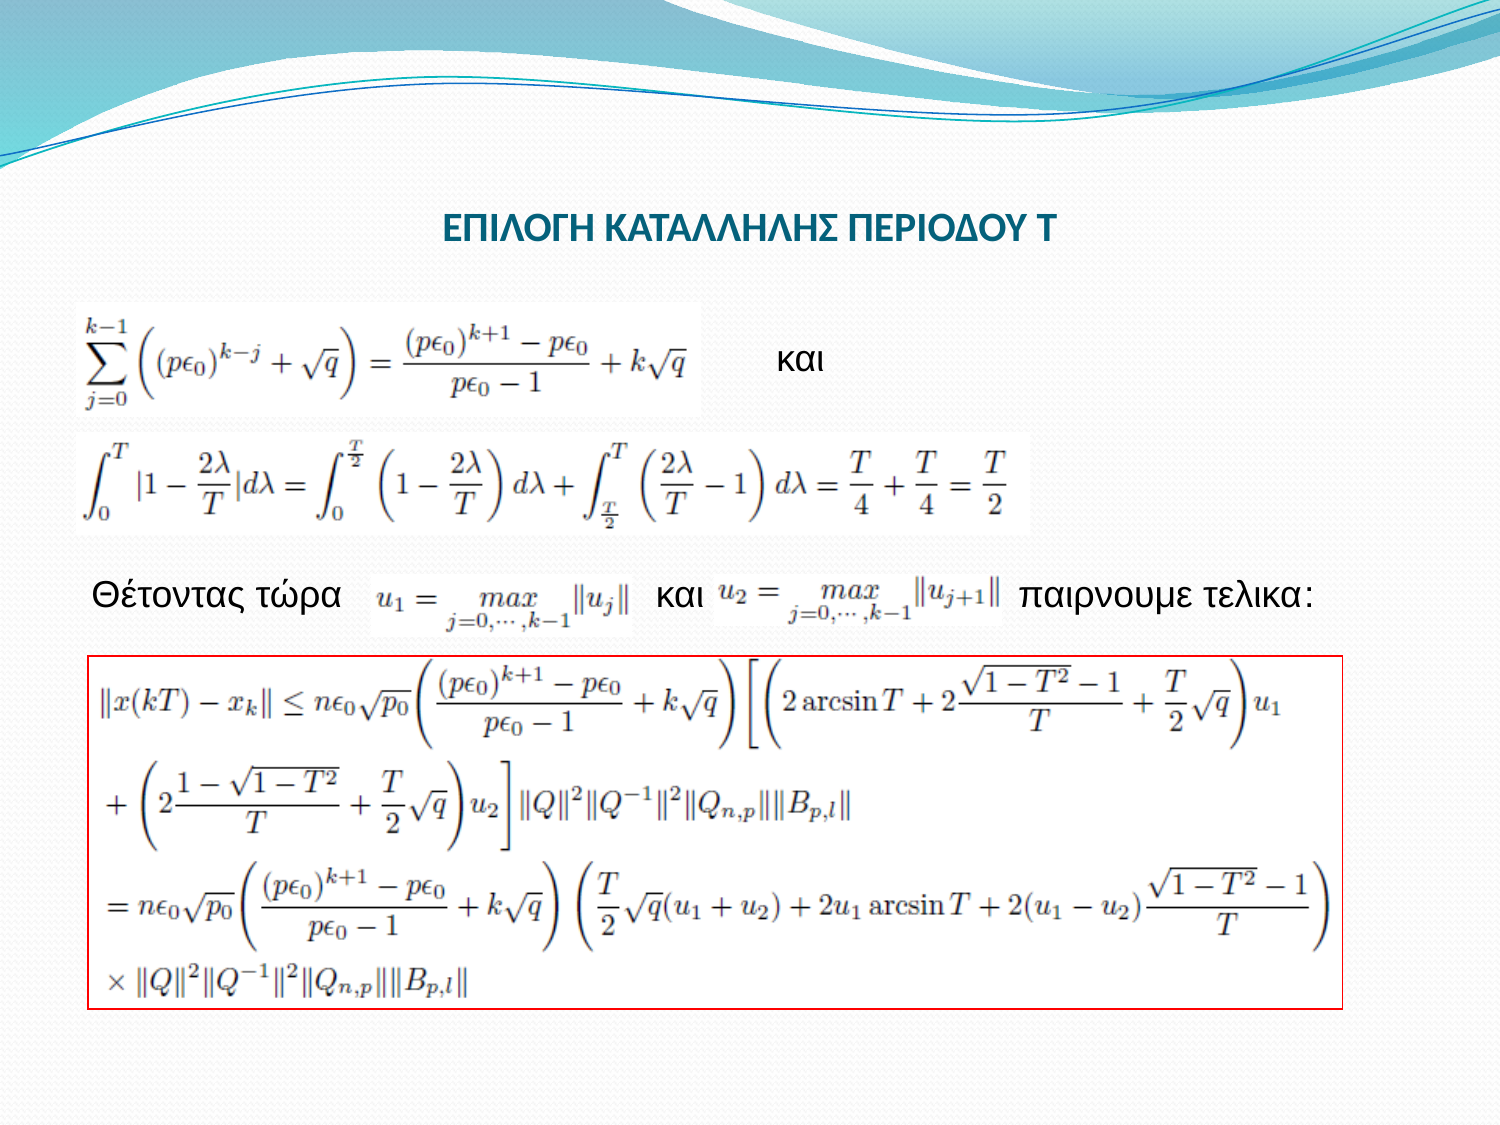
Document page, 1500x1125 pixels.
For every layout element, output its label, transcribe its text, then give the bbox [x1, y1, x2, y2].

picture [371, 573, 632, 637]
picture [76, 302, 701, 417]
picture [88, 656, 1342, 1009]
text_box και [761, 326, 880, 386]
picture [714, 574, 1003, 627]
picture [76, 432, 1031, 535]
title ΕΠΙΛΟΓΗ ΚΑΤΑΛΛΗΛΗΣ ΠΕΡΙΟΔΟΥ Τ [75, 75, 1425, 300]
text_box Θέτοντας τώρα και παιρνουμε τελικα: [76, 562, 1471, 623]
